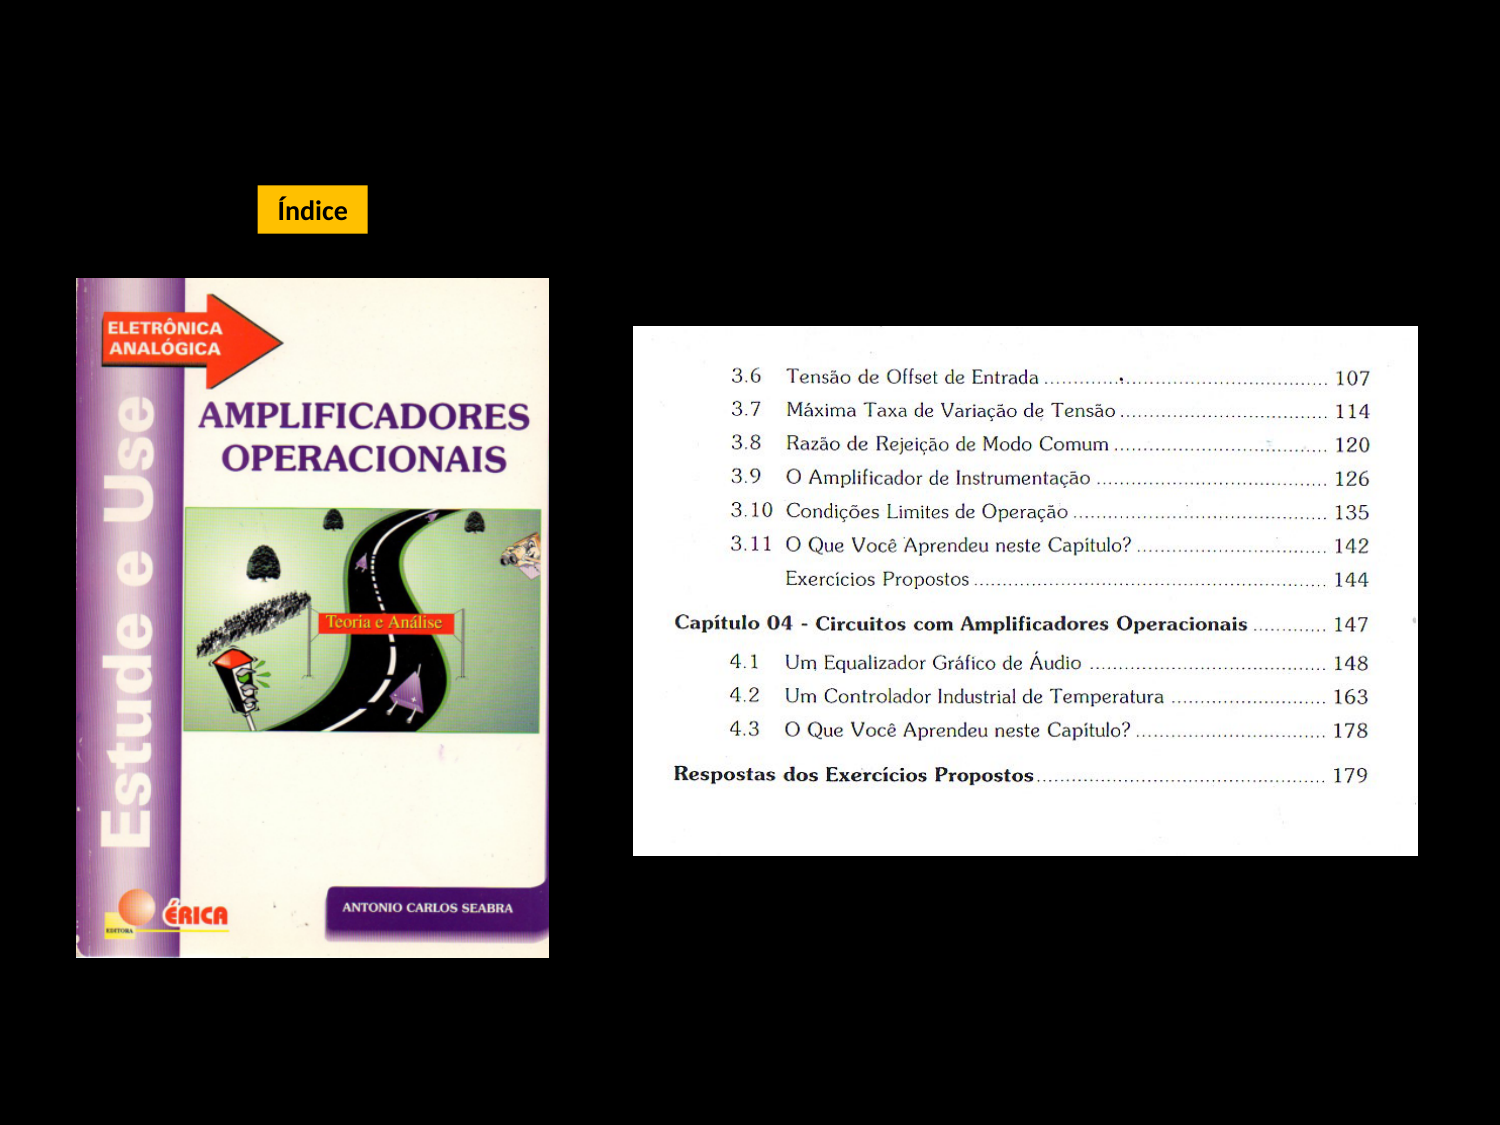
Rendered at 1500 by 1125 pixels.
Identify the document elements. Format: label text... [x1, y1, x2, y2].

text_box Índice [257, 185, 368, 234]
picture [632, 326, 1418, 856]
picture [76, 278, 550, 958]
